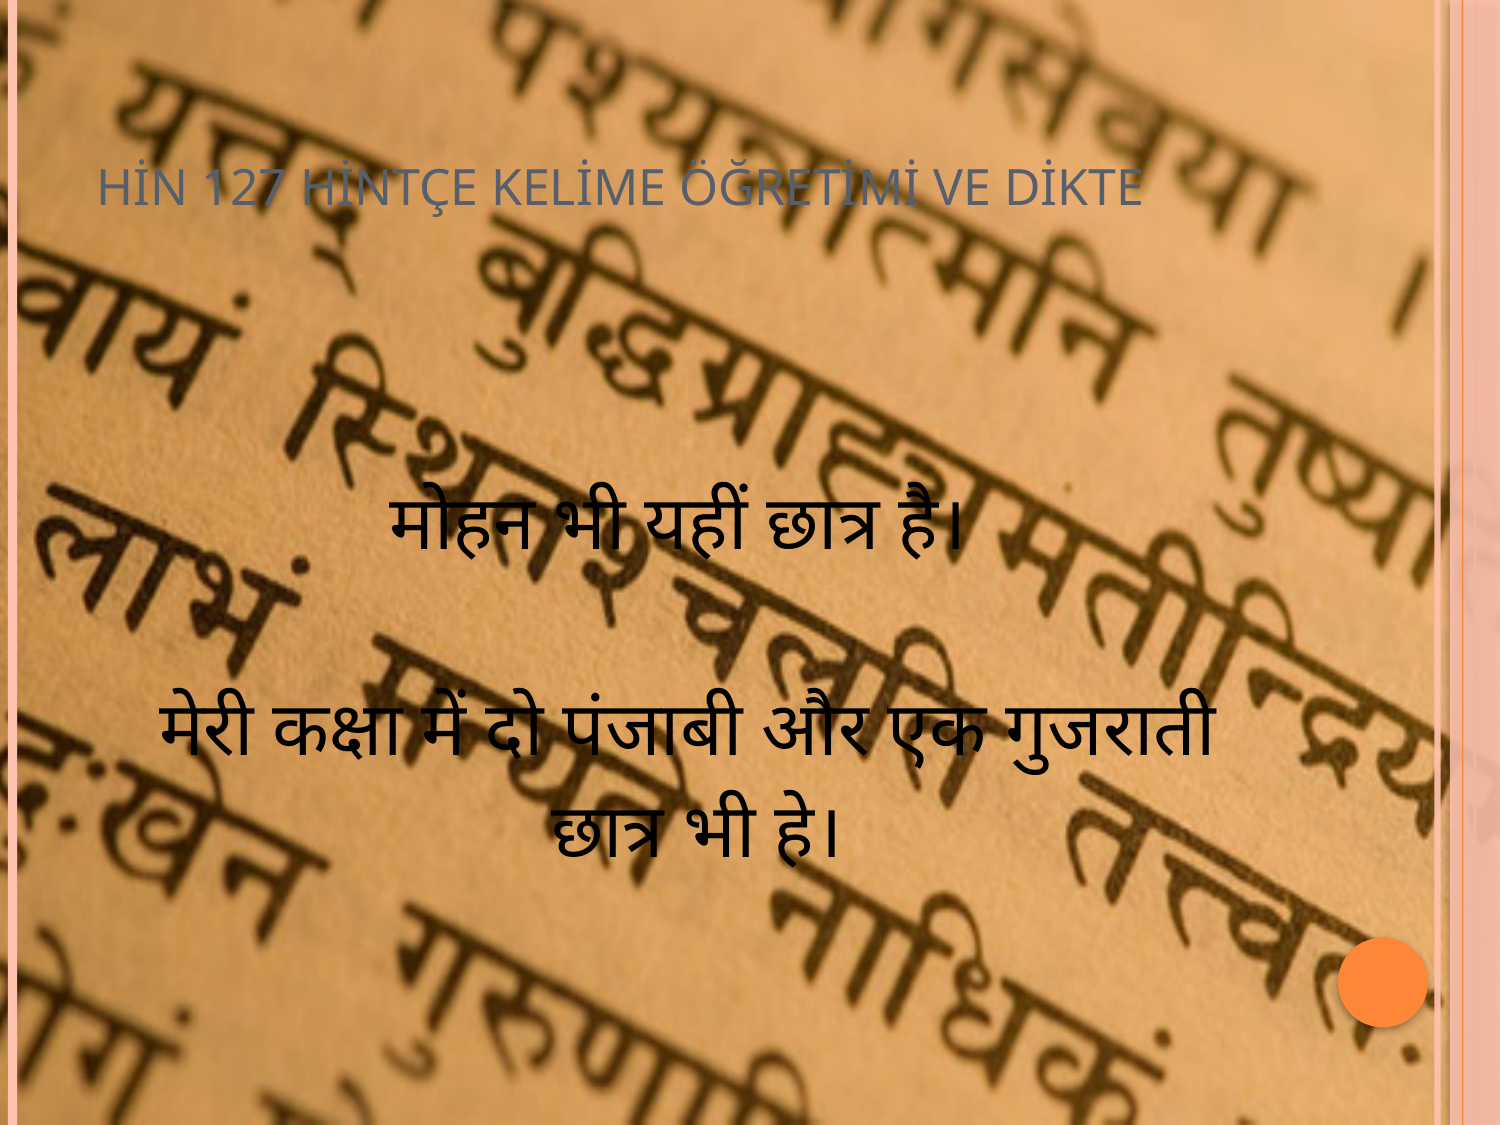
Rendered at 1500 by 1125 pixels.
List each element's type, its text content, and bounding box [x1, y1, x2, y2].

picture [1441, 0, 1449, 1125]
picture [0, 0, 7, 1125]
title HİN 127 HİNTÇE KELİME ÖĞRETİMİ VE DİKTE [82, 35, 1307, 223]
picture [18, 0, 1434, 1125]
list मोहन भी यहीं छात्र है। मेरी कक्षा में दो पंजाबी और एक गुजराती छात्र भी हे। [75, 262, 1300, 1062]
